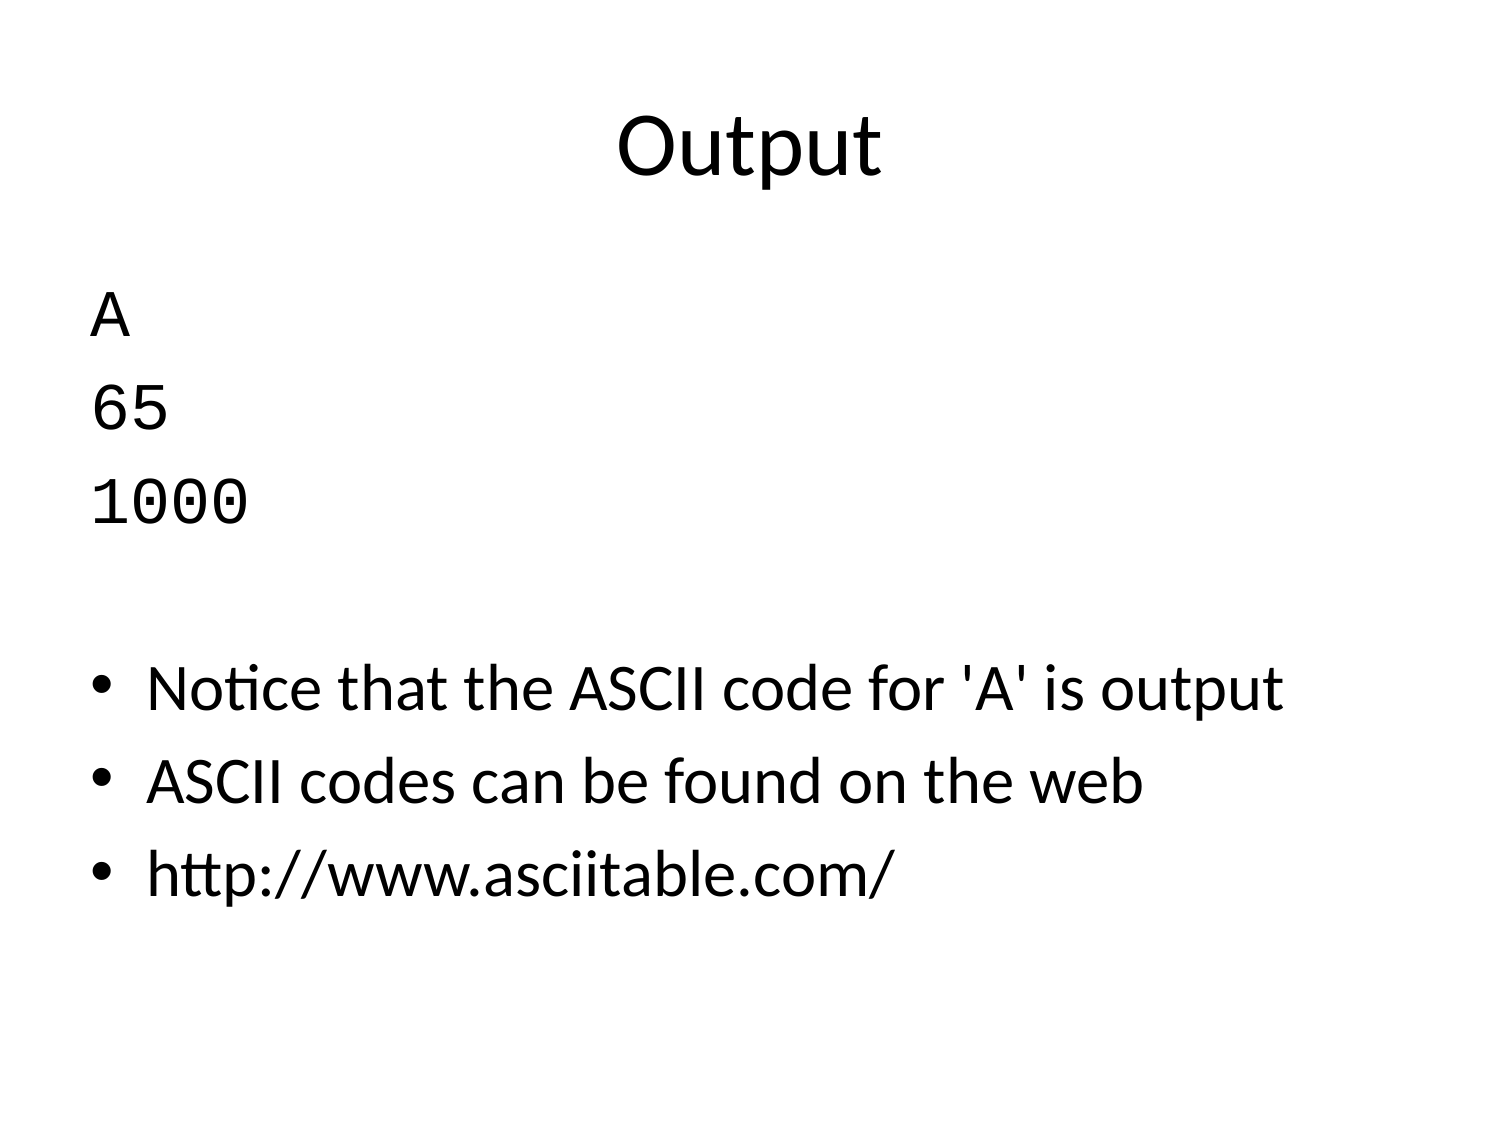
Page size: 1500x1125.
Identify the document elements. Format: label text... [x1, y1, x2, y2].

title Output [75, 45, 1425, 233]
list A 65 1000 Notice that the ASCII code for 'A' is output ASCII codes can be found on the web http://www.asciitable.com/ [75, 262, 1425, 1005]
